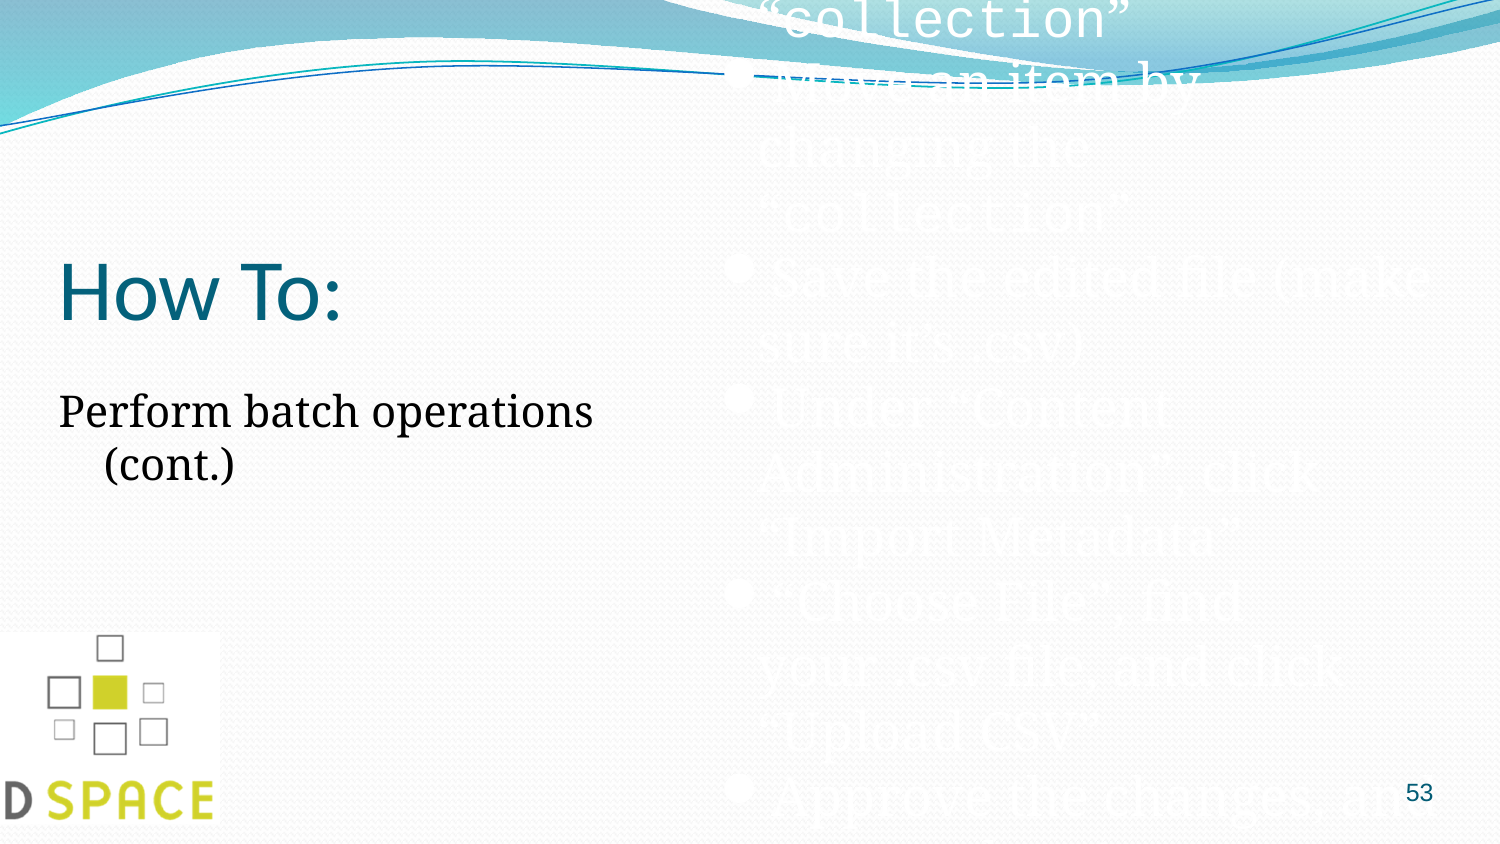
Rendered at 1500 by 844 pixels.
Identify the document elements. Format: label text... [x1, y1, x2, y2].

title How To: [43, 78, 609, 354]
subtitle Perform batch operations (cont.) [43, 368, 616, 572]
slide_number 53 [1358, 759, 1449, 824]
picture [0, 632, 220, 824]
list Map an item by including multiple values under “collection” Move an item by changing the “collection” Save the edited file (make sure it’s .csv) Under “Content Administration”, click “Import Metadata” “Choose File”, find your .csv file, and click “Upload CSV” Approve the changes, and you are done! [667, 61, 1462, 749]
